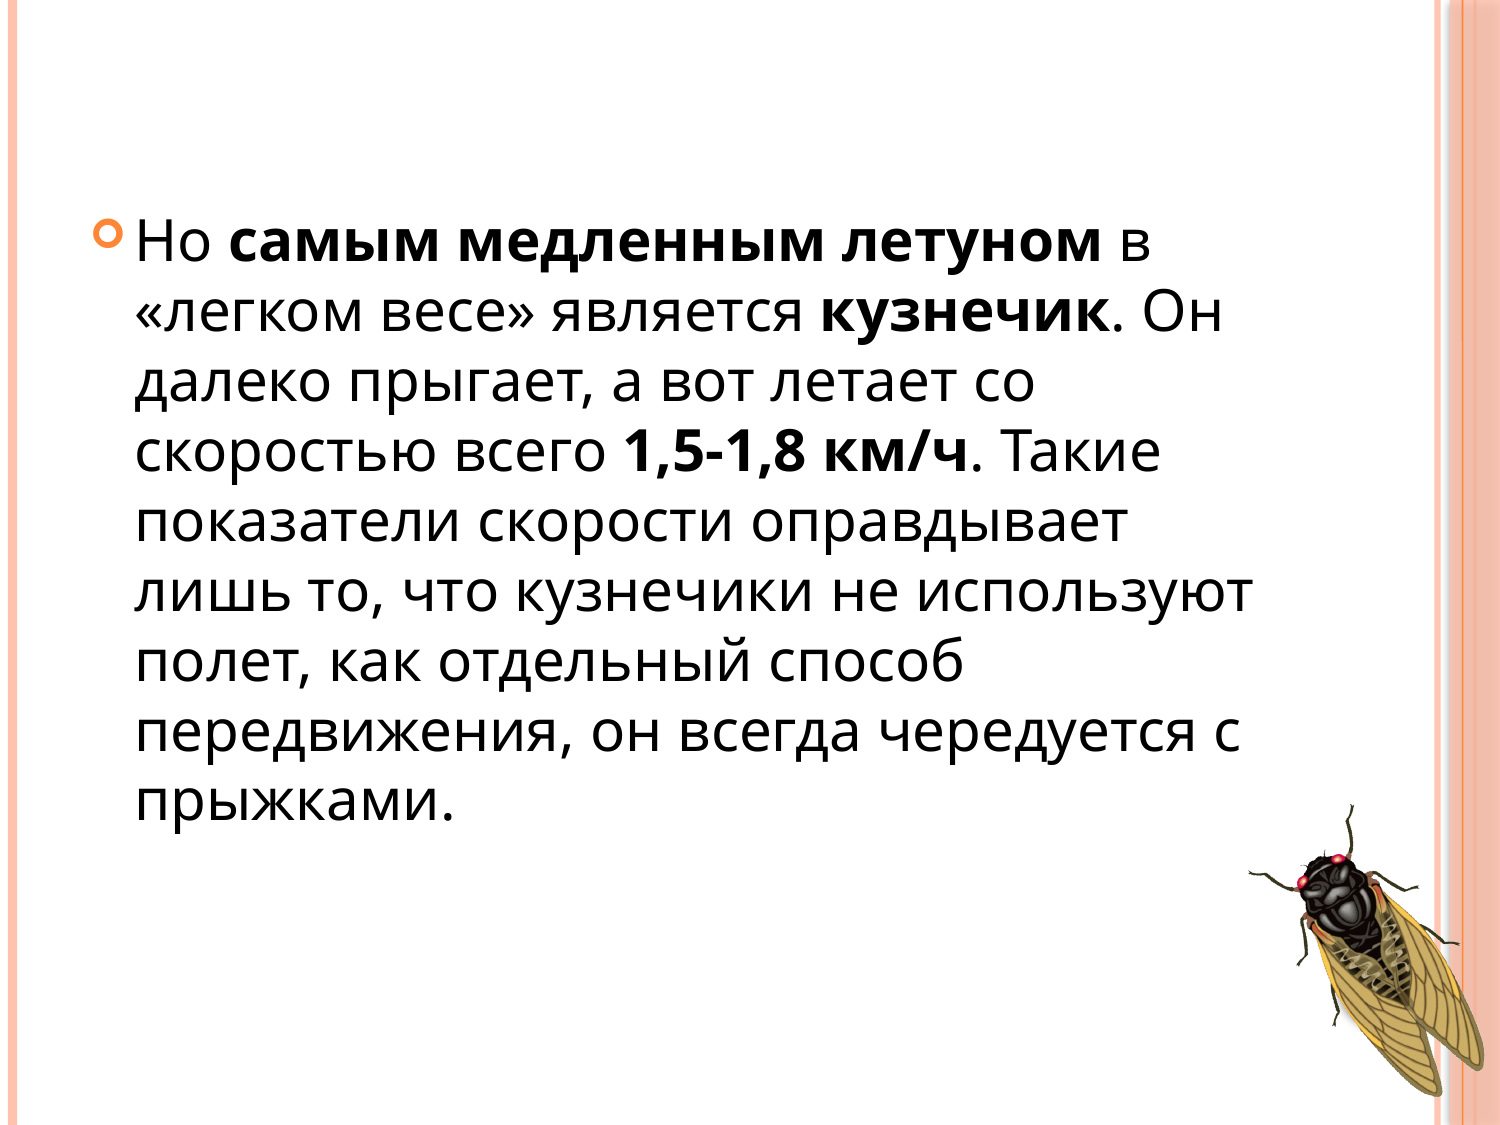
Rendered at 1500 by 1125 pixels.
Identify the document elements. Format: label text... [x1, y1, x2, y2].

picture [1235, 796, 1500, 1124]
list Но самым медленным летуном в «легком весе» является кузнечик. Он далеко прыгает, а вот летает со скоростью всего 1,5-1,8 км/ч. Такие показатели скорости оправдывает лишь то, что кузнечики не используют полет, как отдельный способ передвижения, он всегда чередуется с прыжками. [75, 196, 1300, 1062]
